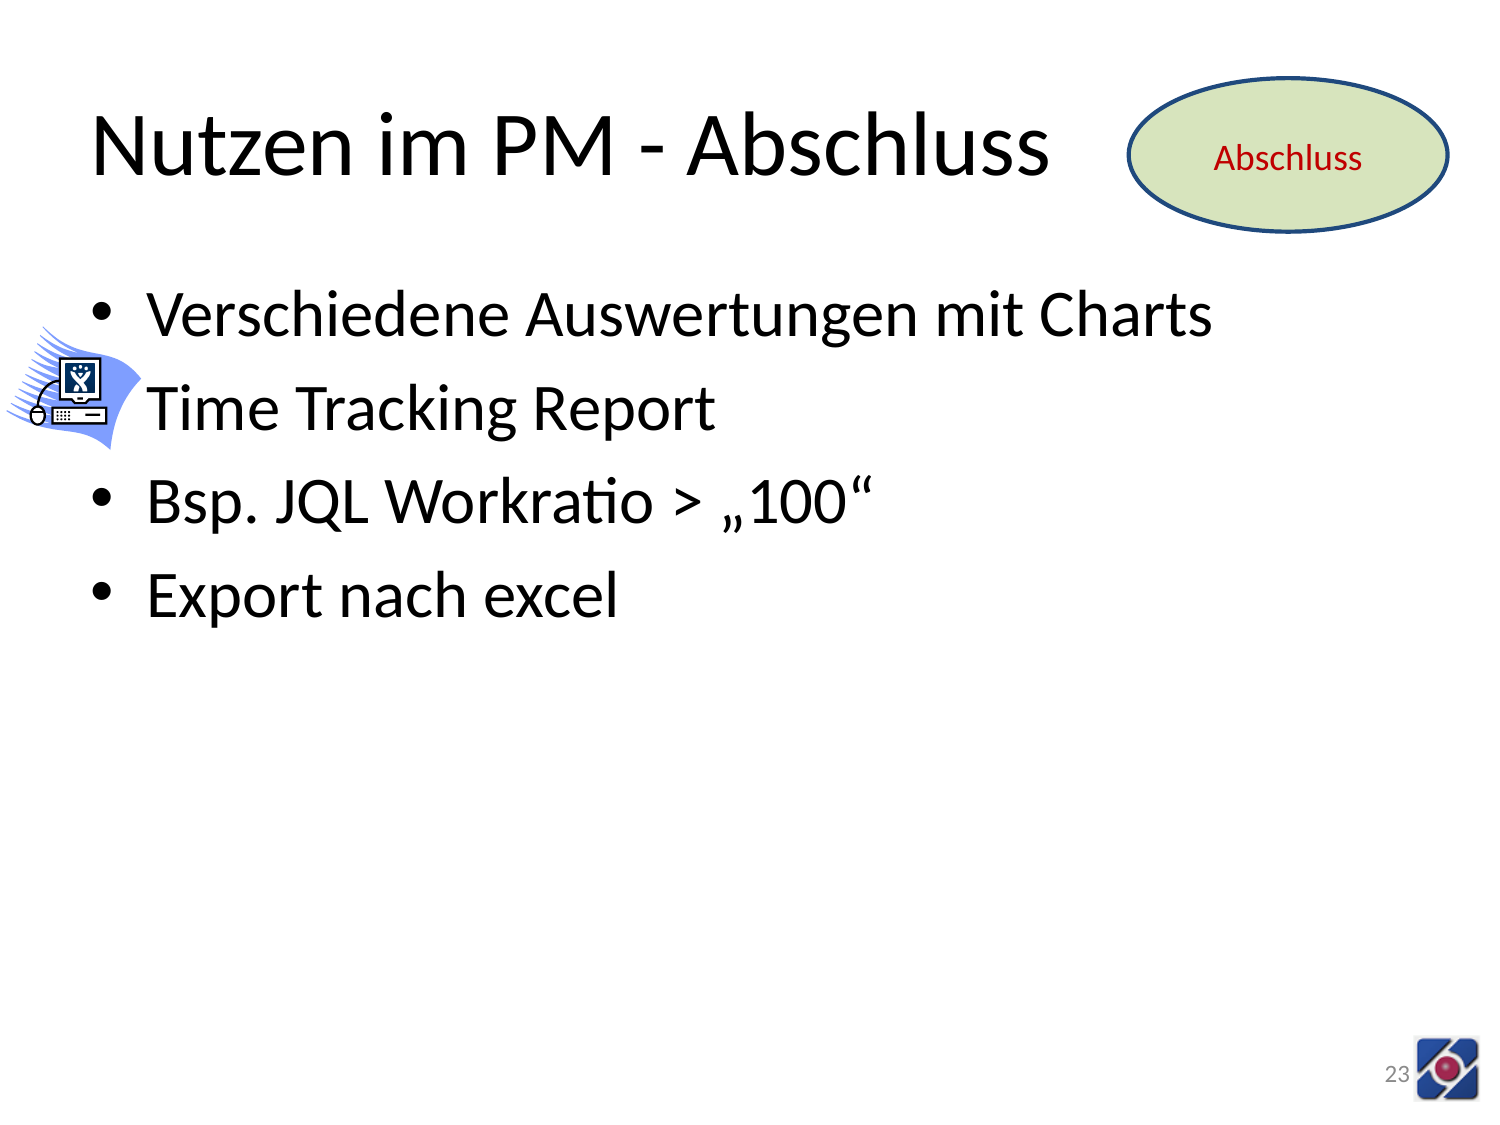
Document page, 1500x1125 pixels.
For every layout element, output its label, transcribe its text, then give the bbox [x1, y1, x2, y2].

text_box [6, 326, 142, 451]
picture [1412, 1034, 1483, 1102]
list Verschiedene Auswertungen mit Charts Time Tracking Report Bsp. JQL Workratio > „100“ Export nach excel [75, 262, 1425, 1005]
title Nutzen im PM - Abschluss [75, 45, 1425, 233]
slide_number 23 [1074, 1042, 1407, 1103]
text_box Abschluss [1126, 76, 1450, 234]
